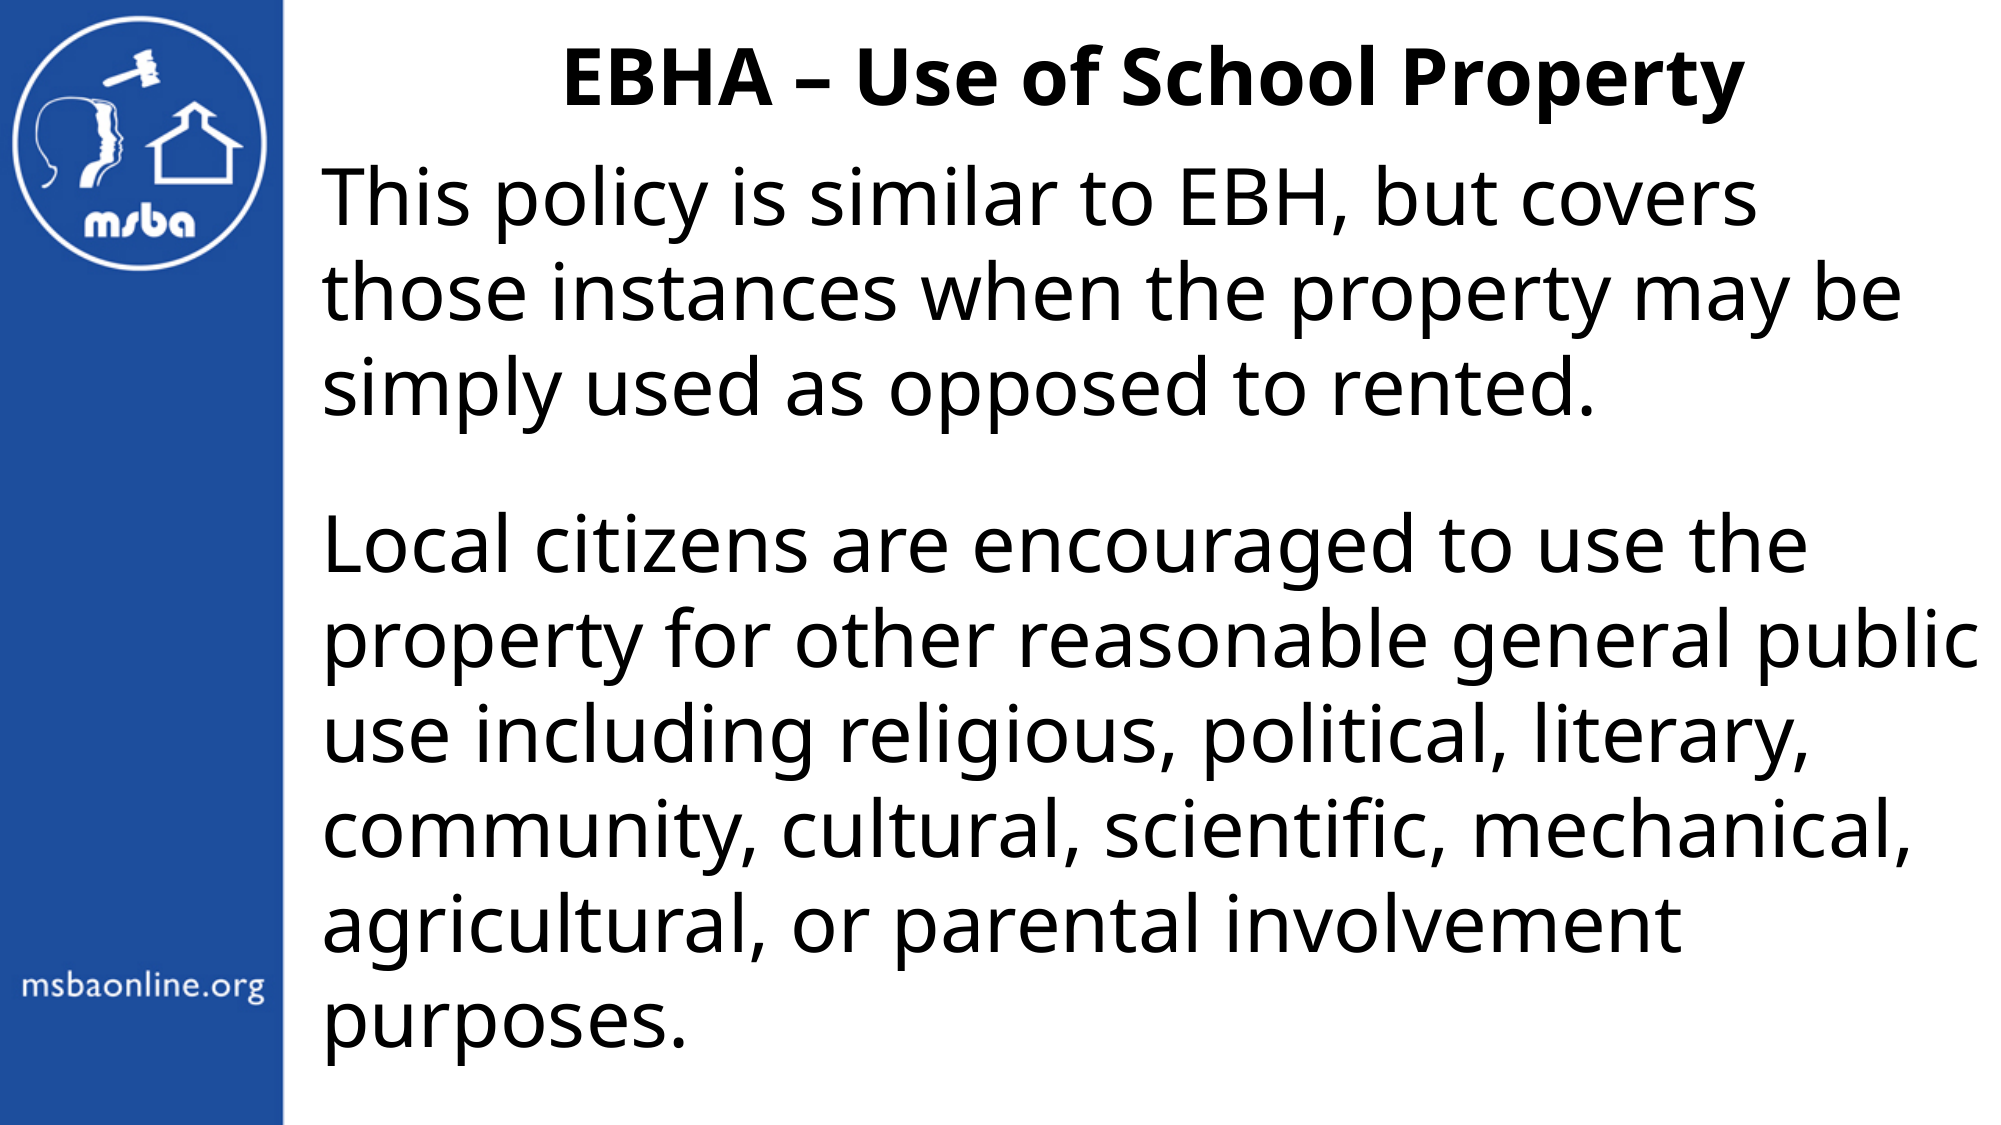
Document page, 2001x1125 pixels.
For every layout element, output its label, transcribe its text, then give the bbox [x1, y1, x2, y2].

text_box EBHA – Use of School Property This policy is similar to EBH, but covers those instances when the property may be simply used as opposed to rented. Local citizens are encouraged to use the property for other reasonable general public use including religious, political, literary, community, cultural, scientific, mechanical, agricultural, or parental involvement purposes. [306, 18, 2000, 1072]
picture [0, 0, 294, 1125]
